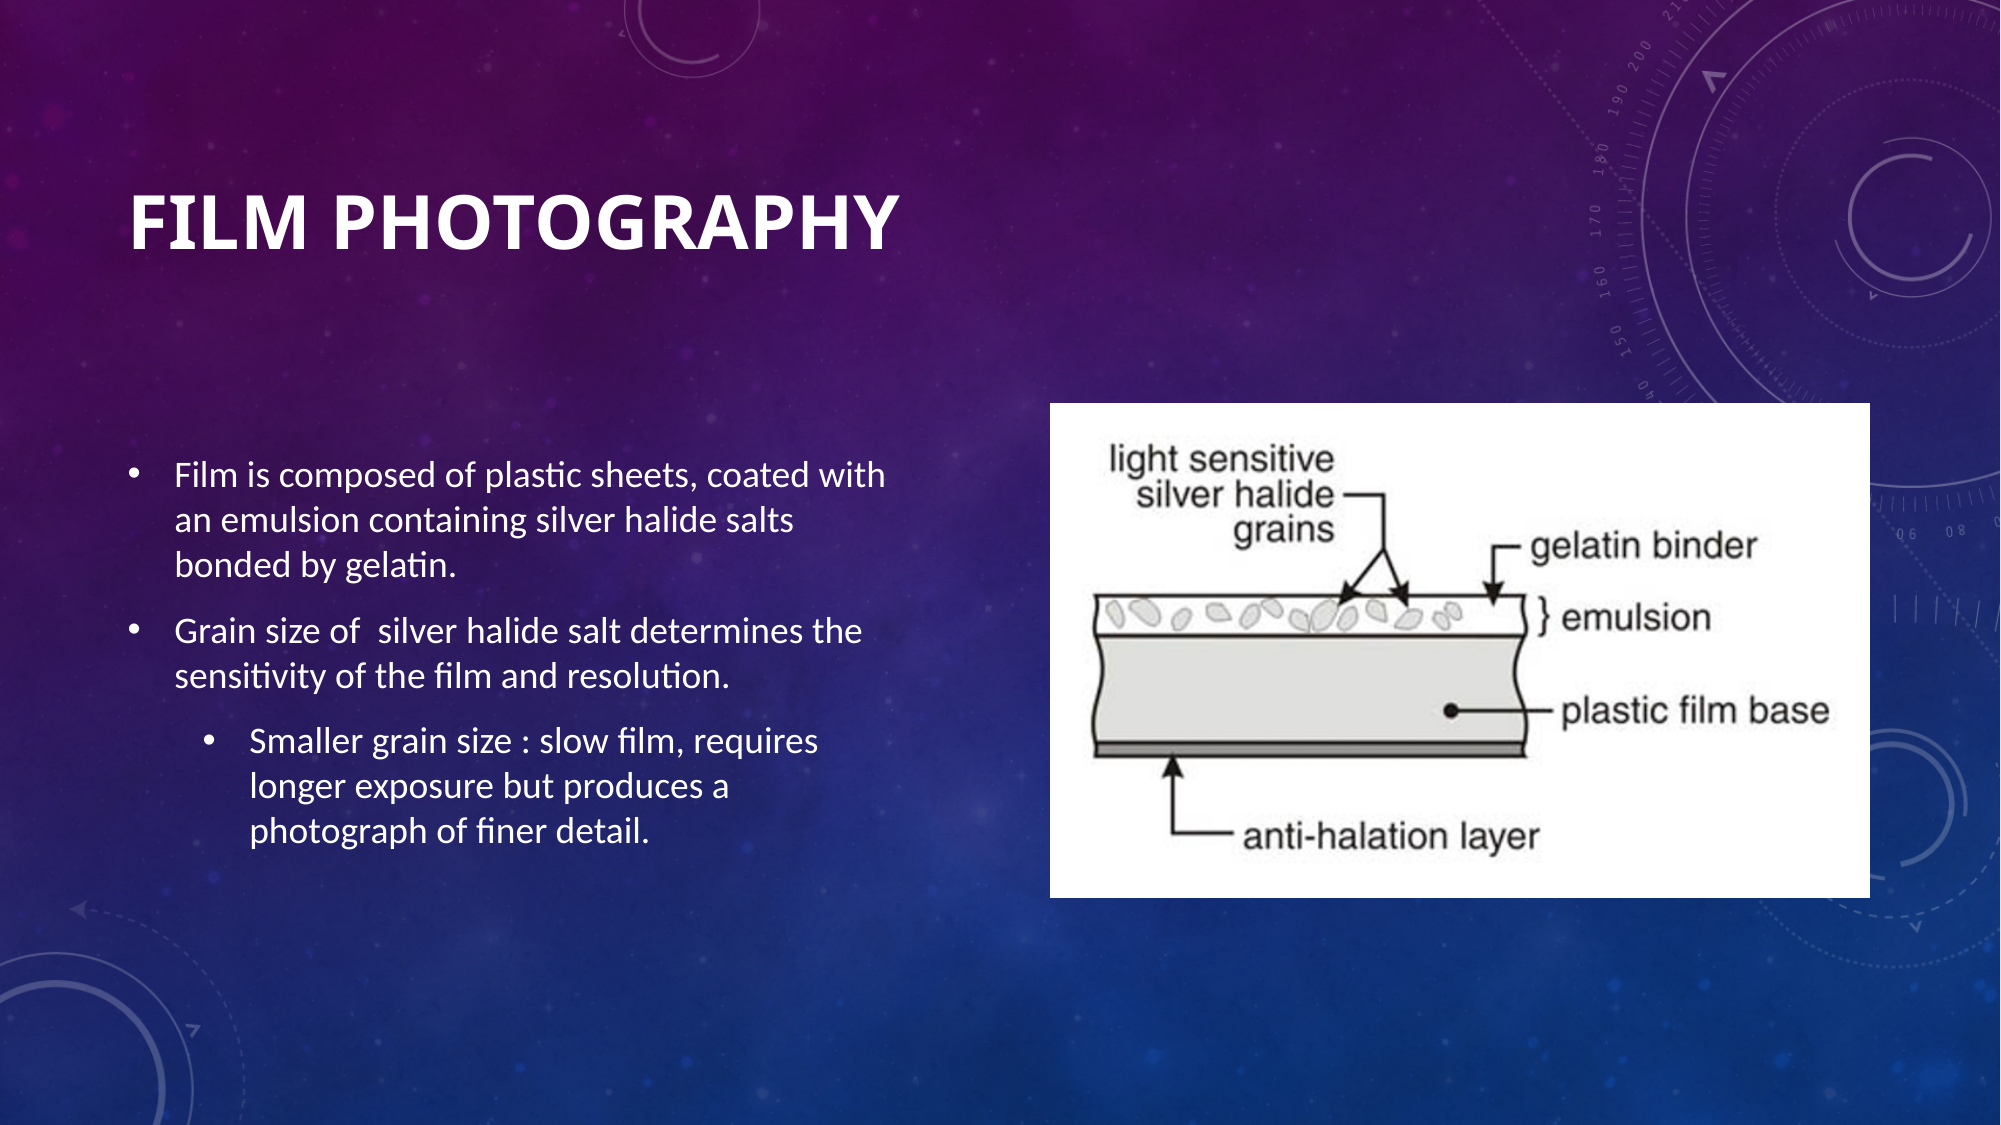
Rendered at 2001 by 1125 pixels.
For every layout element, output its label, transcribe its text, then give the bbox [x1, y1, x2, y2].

list Film is composed of plastic sheets, coated with an emulsion containing silver halide salts bonded by gelatin. Grain size of silver halide salt determines the sensitivity of the film and resolution. Smaller grain size : slow film, requires longer exposure but produces a photograph of finer detail. [112, 351, 932, 950]
title Film Photography [112, 99, 1775, 339]
picture [0, 0, 2001, 1125]
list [1049, 403, 1870, 898]
